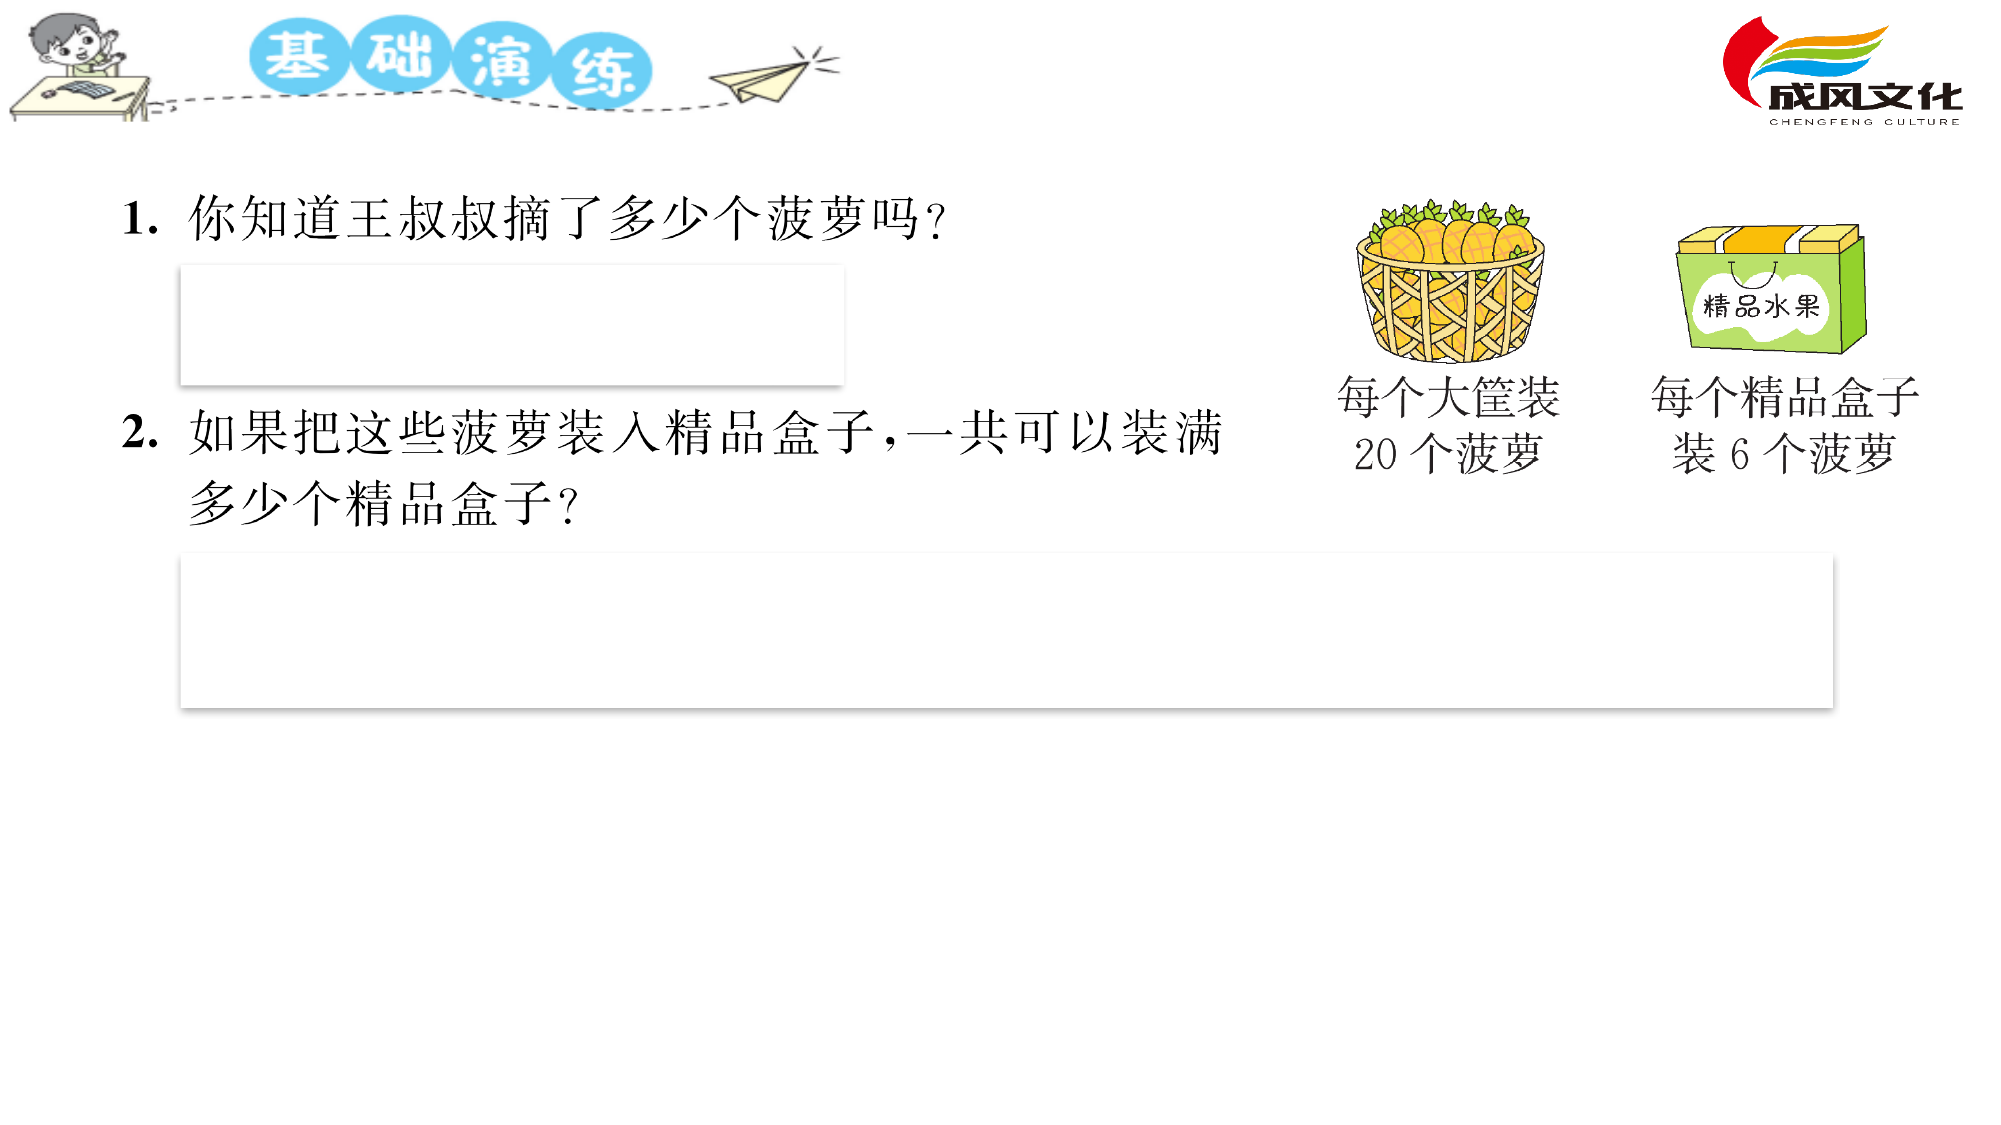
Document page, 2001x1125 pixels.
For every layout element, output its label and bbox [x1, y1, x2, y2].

picture [117, 176, 2000, 724]
picture [1708, 0, 1986, 136]
picture [2, 4, 855, 133]
